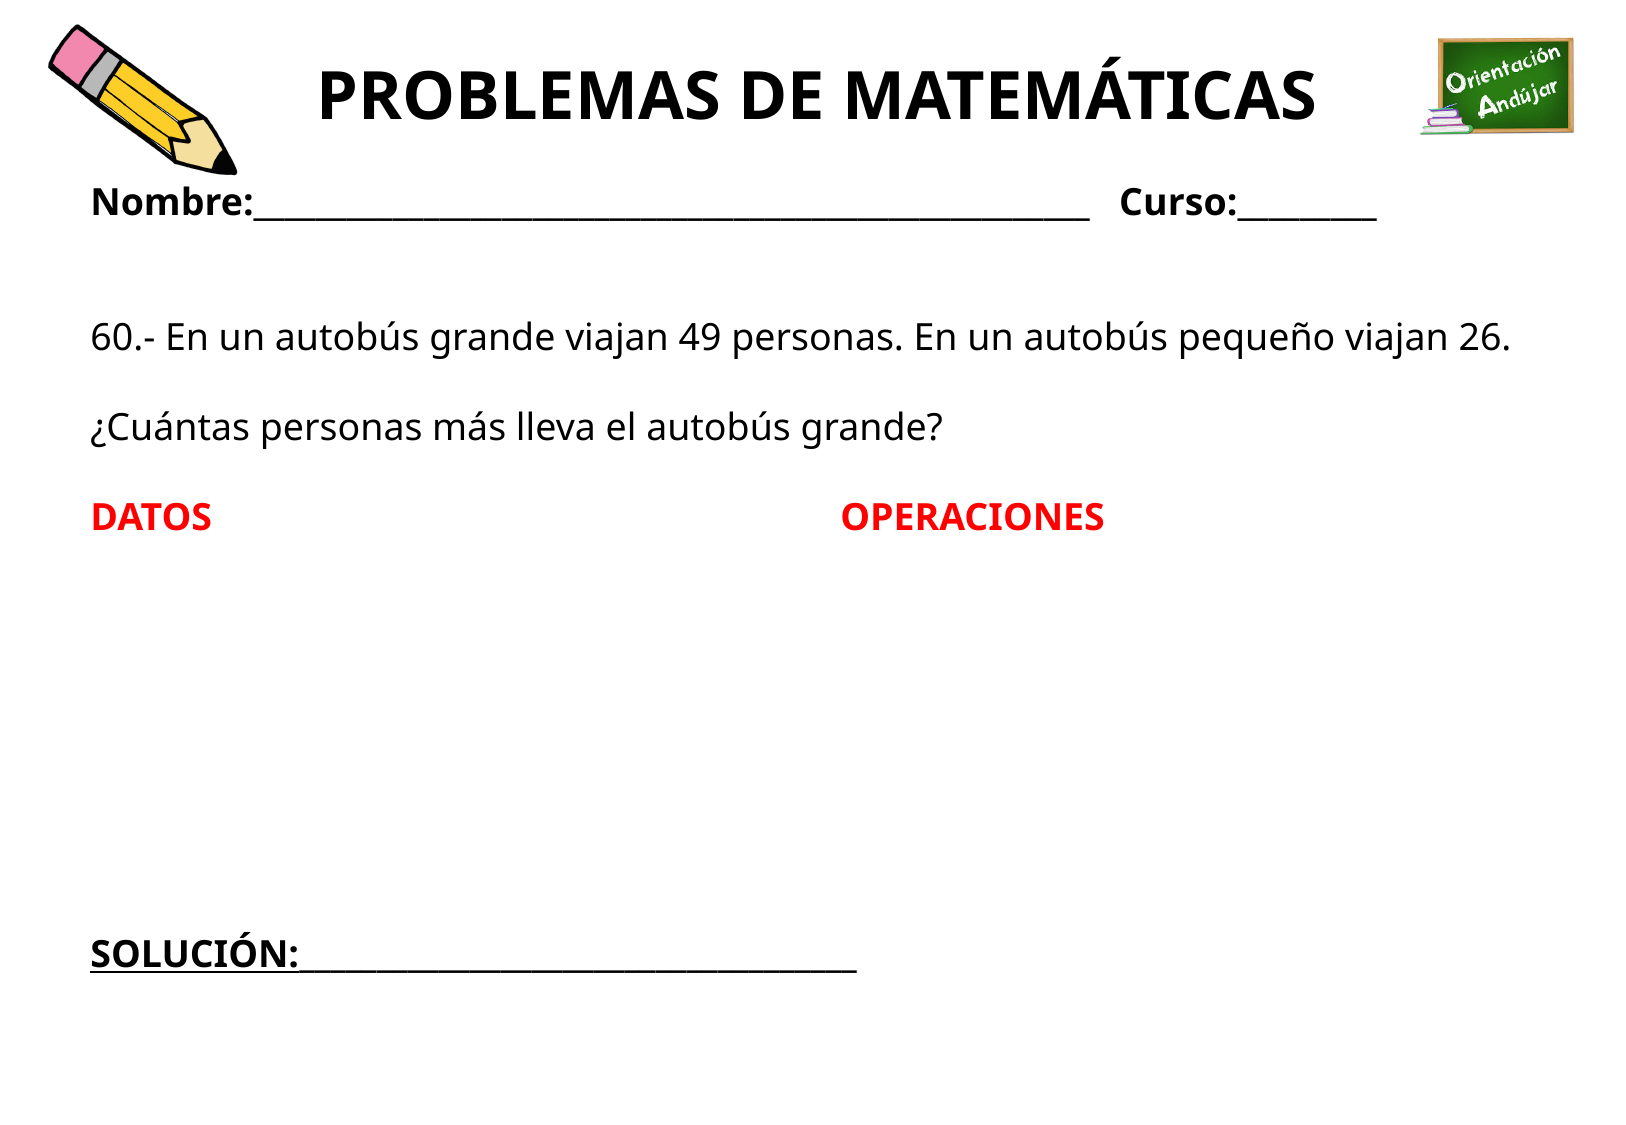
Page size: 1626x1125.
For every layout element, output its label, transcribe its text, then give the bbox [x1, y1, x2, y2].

picture [1417, 32, 1578, 136]
text_box PROBLEMAS DE MATEMÁTICAS Nombre:______________________________________________________ Curso:_________ 60.- En un autobús grande viajan 49 personas. En un autobús pequeño viajan 26. ¿Cuántas personas más lleva el autobús grande? DATOS OPERACIONES SOLUCIÓN:____________________________________ [75, 45, 1559, 983]
picture [1, 0, 282, 260]
